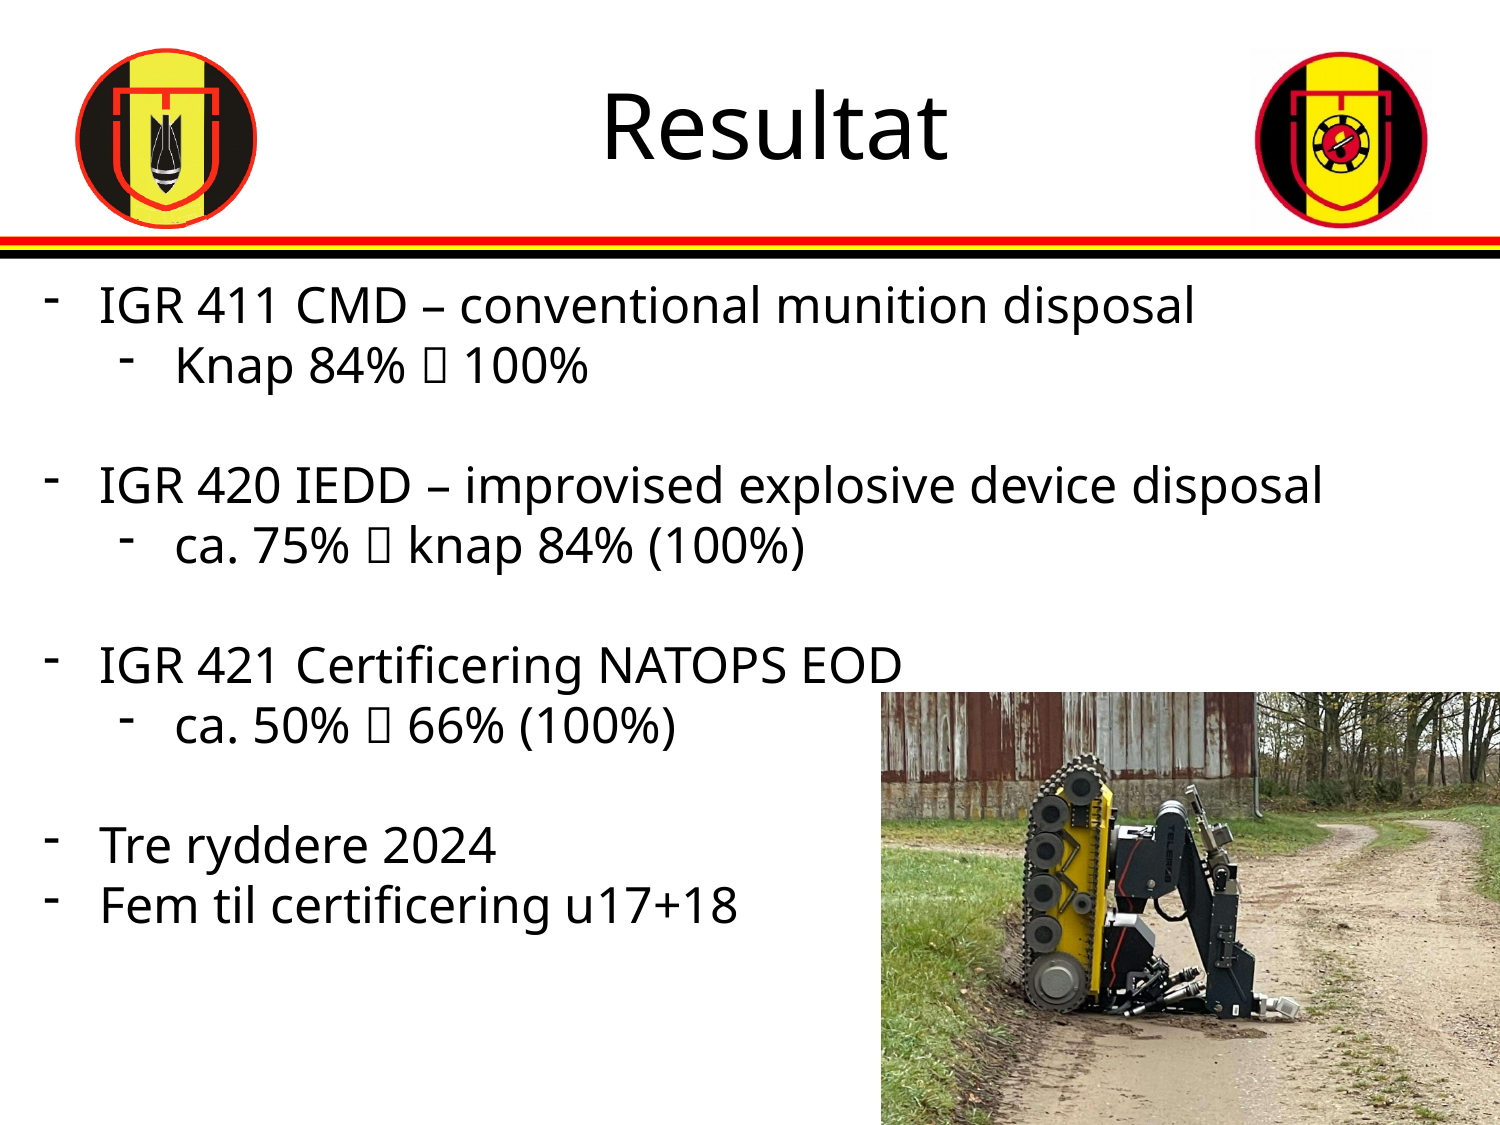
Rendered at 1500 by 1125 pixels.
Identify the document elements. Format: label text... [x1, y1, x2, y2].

text_box Resultat [24, 24, 1500, 222]
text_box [0, 236, 1500, 260]
picture [1250, 48, 1432, 232]
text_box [74, 48, 257, 229]
text_box IGR 411 CMD – conventional munition disposal Knap 84%  100% IGR 420 IEDD – improvised explosive device disposal ca. 75%  knap 84% (100%) IGR 421 Certificering NATOPS EOD ca. 50%  66% (100%) Tre ryddere 2024 Fem til certificering u17+18 [28, 267, 1482, 1001]
picture [880, 692, 1500, 1125]
